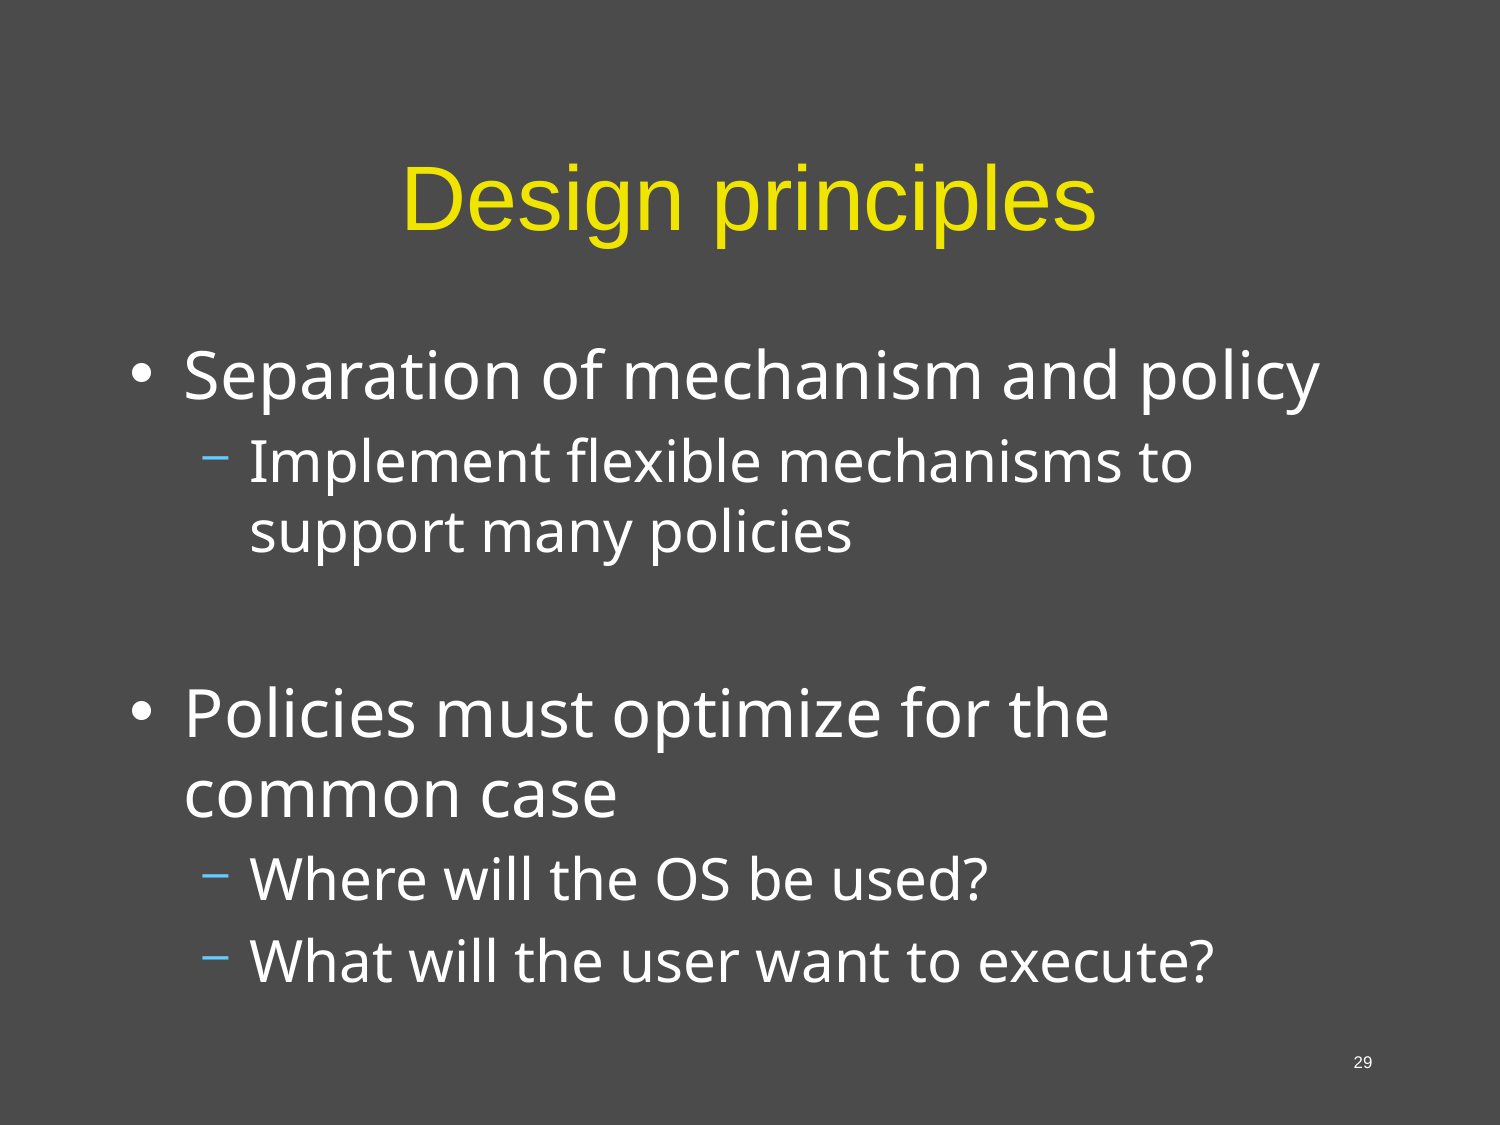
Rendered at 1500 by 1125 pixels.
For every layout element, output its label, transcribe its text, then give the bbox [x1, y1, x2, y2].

slide_number 29 [1074, 1024, 1388, 1101]
title Design principles [112, 99, 1388, 288]
list Separation of mechanism and policy Implement flexible mechanisms to support many policies Policies must optimize for the common case Where will the OS be used? What will the user want to execute? [112, 324, 1388, 1001]
